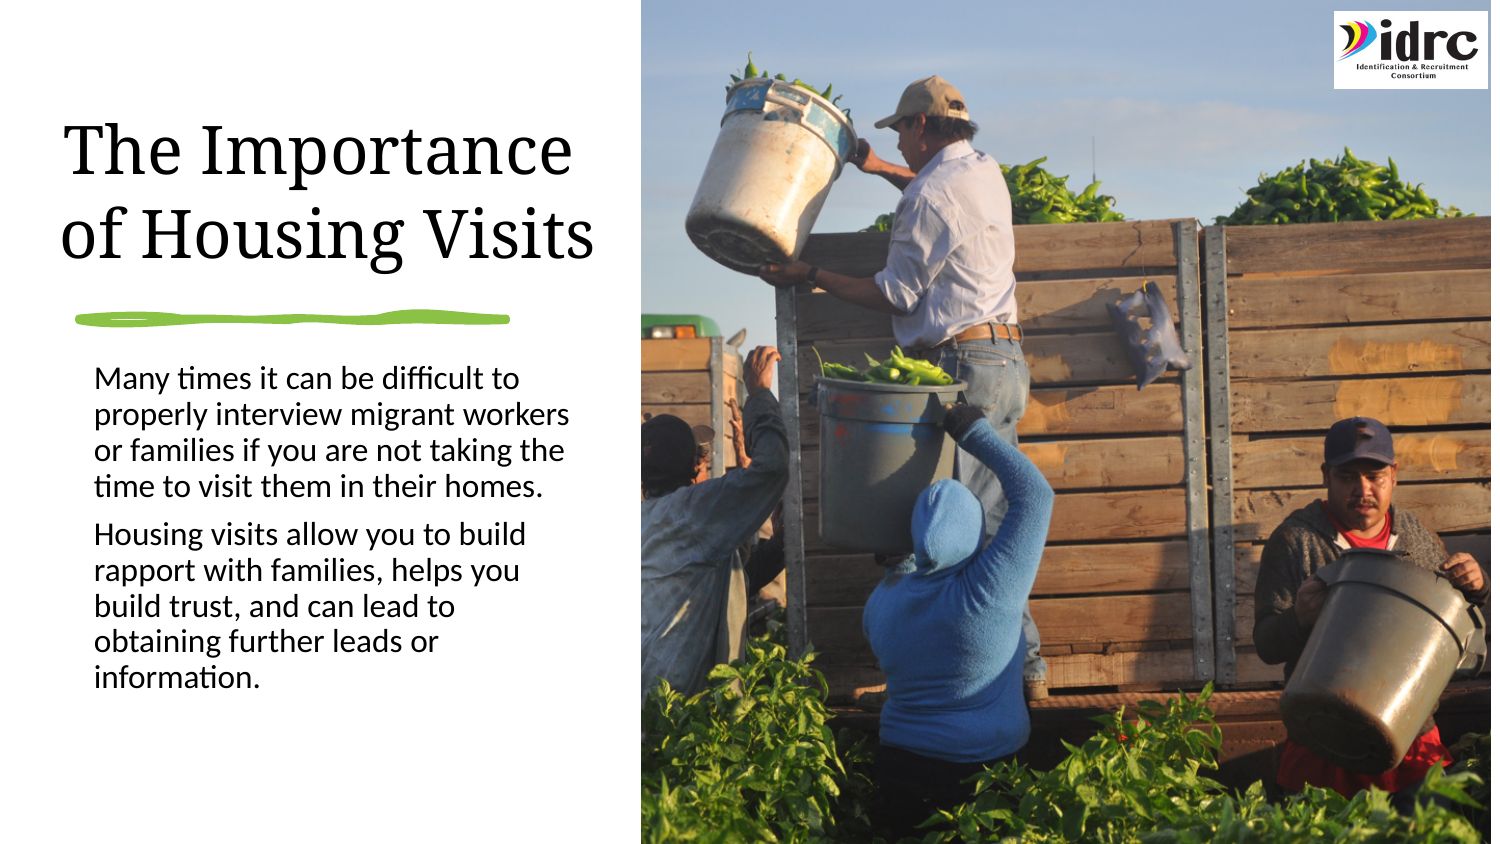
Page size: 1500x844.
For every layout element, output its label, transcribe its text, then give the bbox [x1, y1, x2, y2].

picture [641, 0, 1491, 844]
text_box [1491, 0, 1500, 844]
text_box [0, 0, 641, 844]
text_box The Importance of Housing Visits [22, 40, 617, 281]
text_box Many times it can be difficult to properly interview migrant workers or families if you are not taking the time to visit them in their homes. Housing visits allow you to build rapport with families, helps you build trust, and can lead to obtaining further leads or information. [78, 353, 601, 762]
text_box [77, 311, 508, 325]
